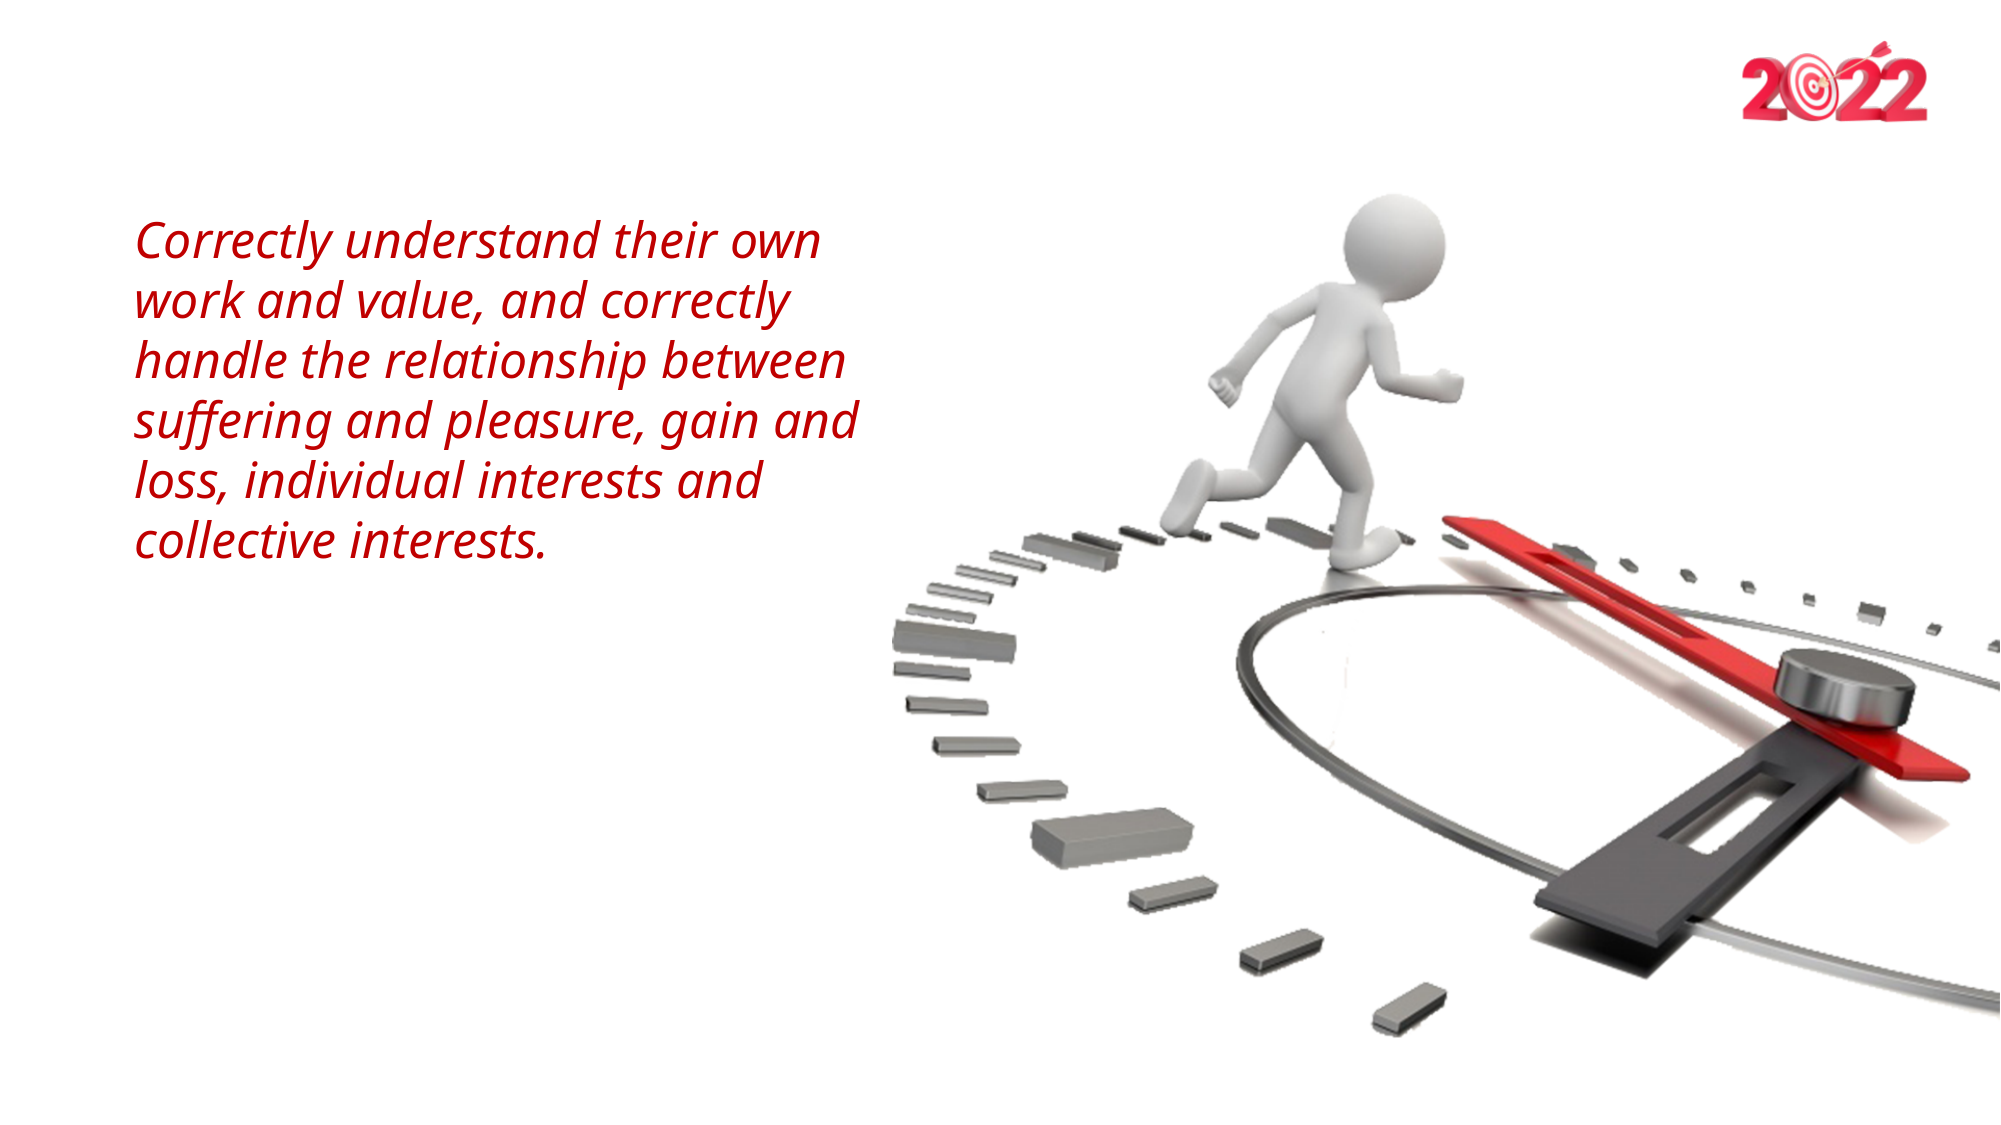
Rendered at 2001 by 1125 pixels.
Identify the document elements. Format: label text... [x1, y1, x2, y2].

picture [892, 192, 2000, 1039]
picture [1739, 36, 1930, 132]
text_box Correctly understand their own work and value, and correctly handle the relationship between suffering and pleasure, gain and loss, individual interests and collective interests. [119, 201, 892, 666]
